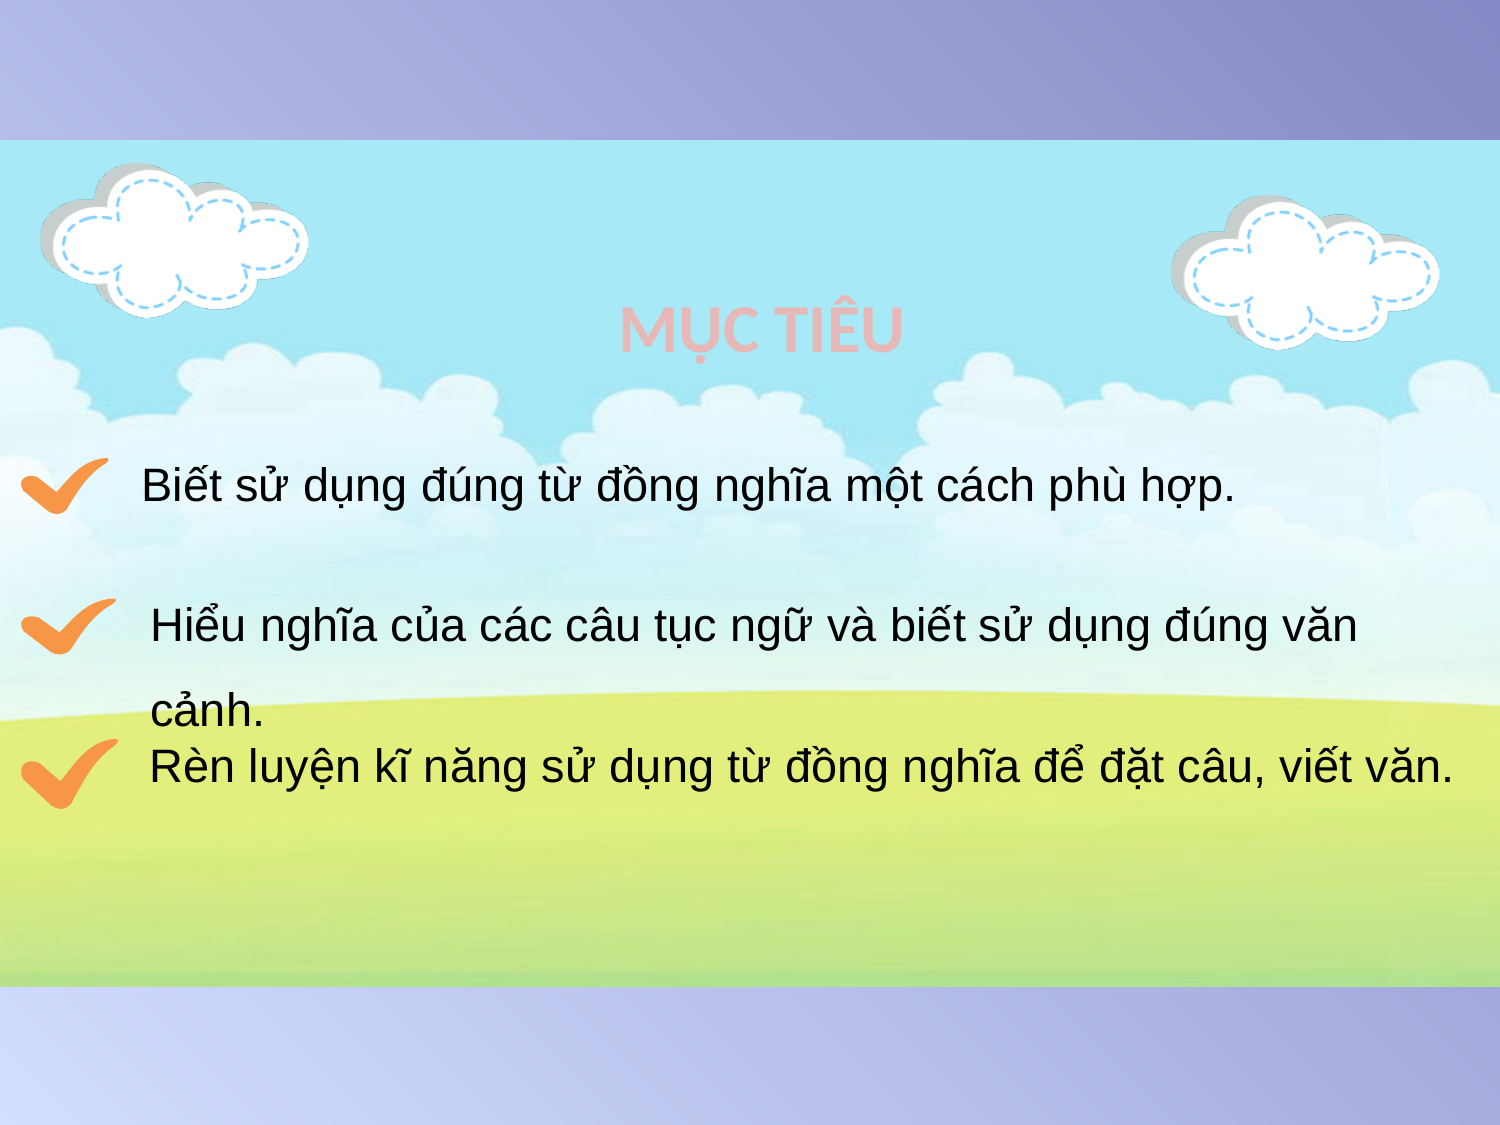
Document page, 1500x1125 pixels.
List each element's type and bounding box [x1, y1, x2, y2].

text_box [20, 699, 1487, 810]
text_box [20, 559, 1500, 655]
picture [0, 140, 1500, 988]
text_box [20, 418, 1335, 515]
